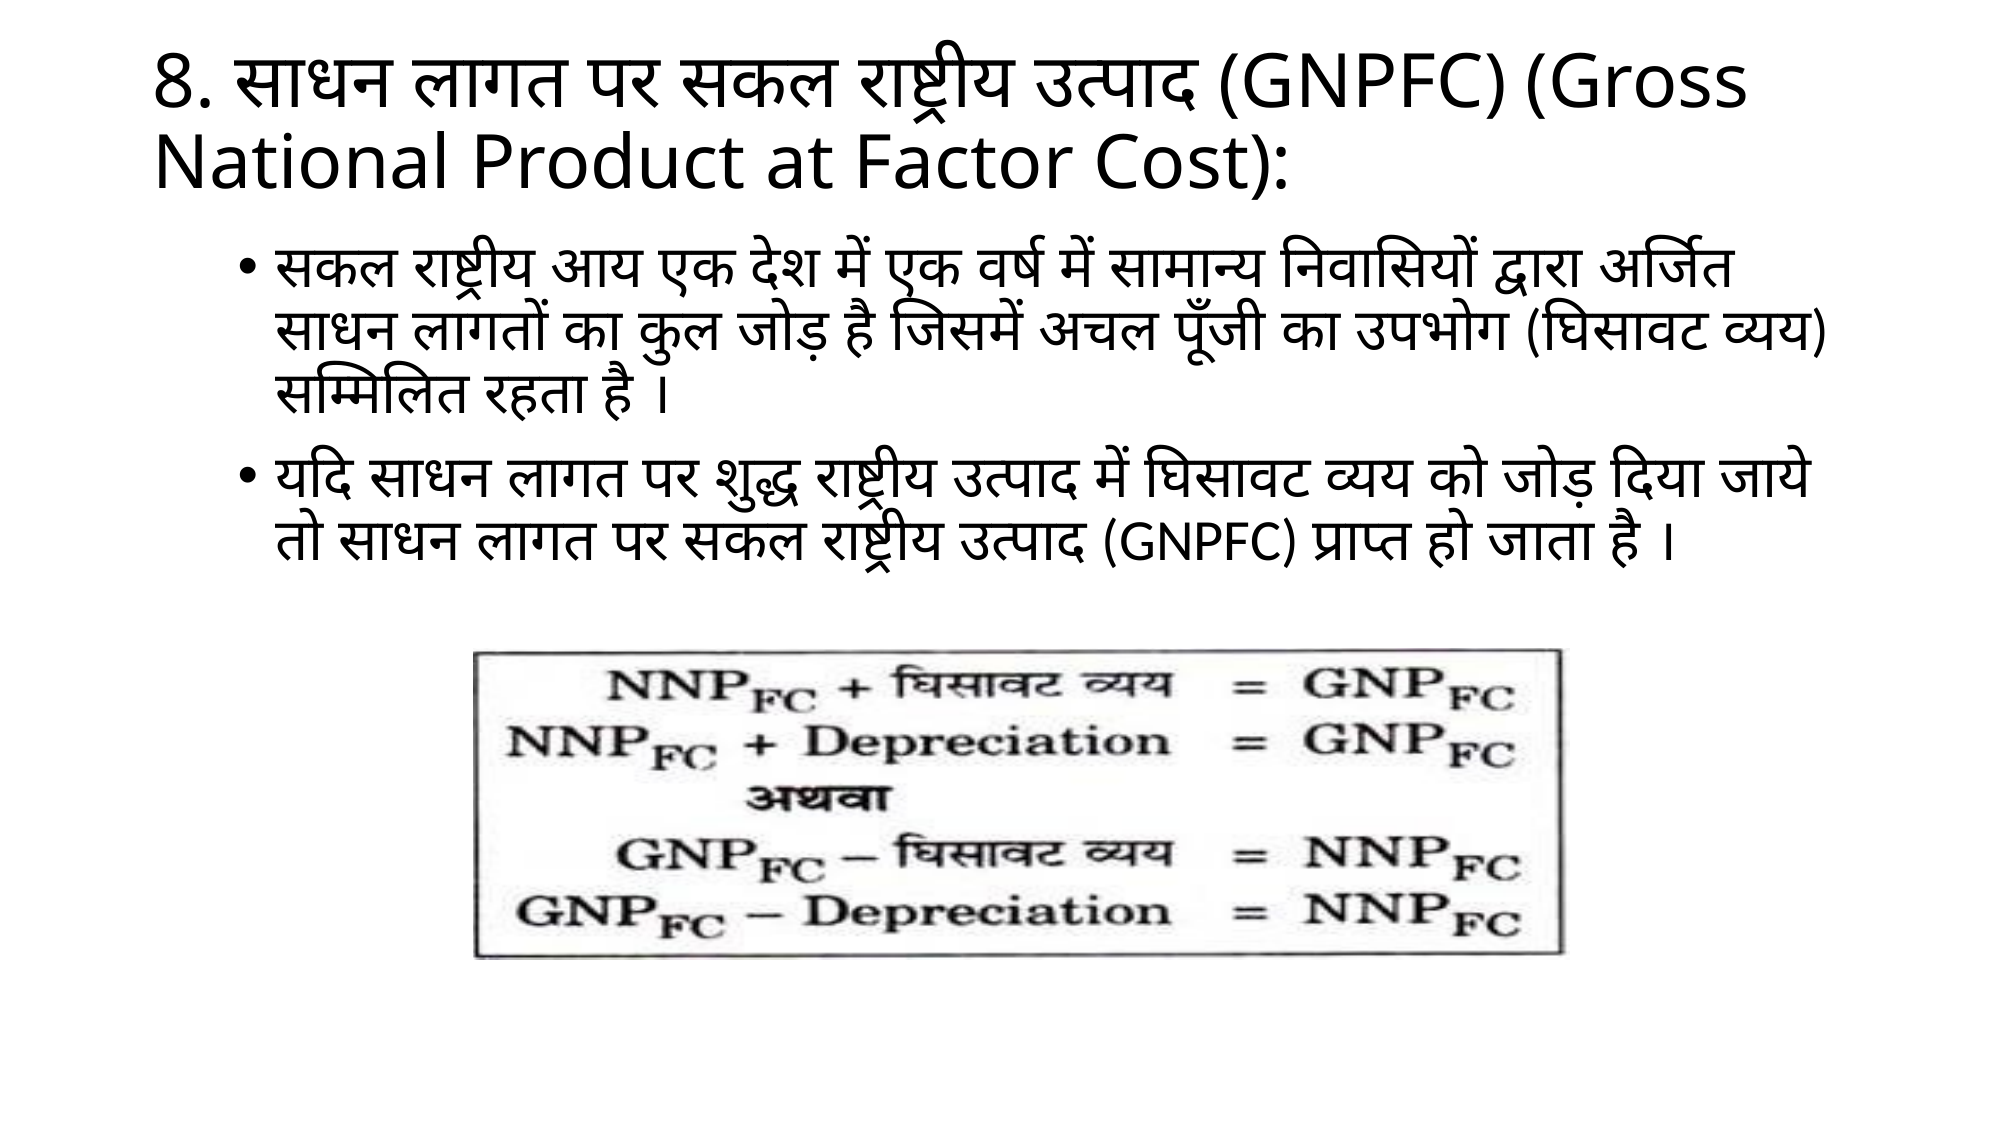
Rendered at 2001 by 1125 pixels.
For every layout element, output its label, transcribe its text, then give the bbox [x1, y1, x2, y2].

title 8. साधन लागत पर सकल राष्ट्रीय उत्पाद (GNPFC) (Gross National Product at Factor Cost): [137, 59, 1863, 278]
picture [472, 648, 1570, 960]
list सकल राष्ट्रीय आय एक देश में एक वर्ष में सामान्य निवासियों द्वारा अर्जित साधन लागतों का कुल जोड़ है जिसमें अचल पूँजी का उपभोग (घिसावट व्यय) सम्मिलित रहता है । यदि साधन लागत पर शुद्ध राष्ट्रीय उत्पाद में घिसावट व्यय को जोड़ दिया जाये तो साधन लागत पर सकल राष्ट्रीय उत्पाद (GNPFC) प्राप्त हो जाता है । [222, 229, 1863, 880]
